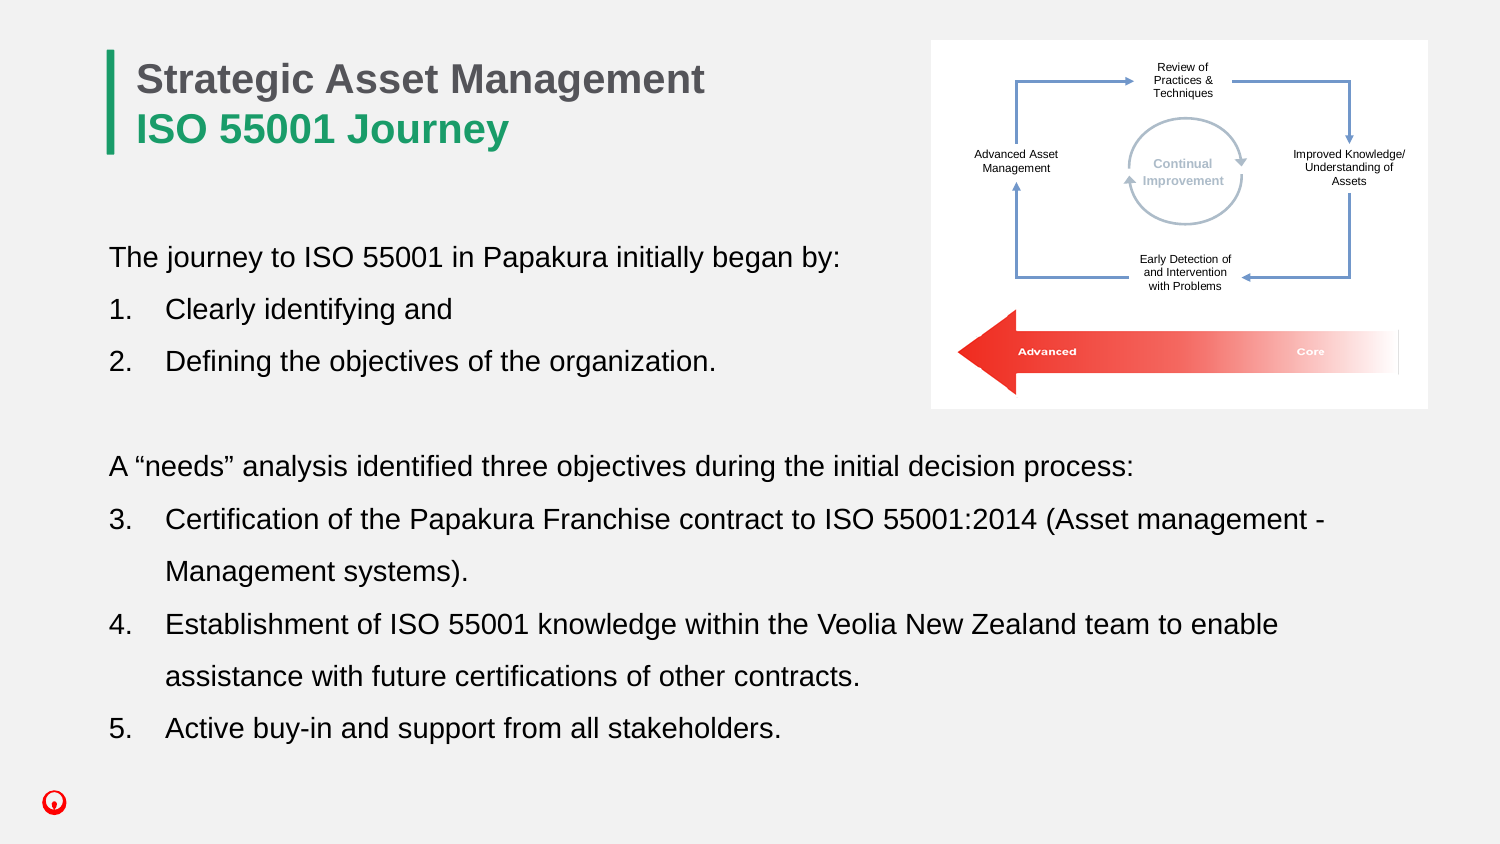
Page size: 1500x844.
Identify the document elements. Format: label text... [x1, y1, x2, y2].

title Strategic Asset Management ISO 55001 Journey [121, 41, 927, 163]
text_box [106, 49, 115, 155]
picture [930, 39, 1429, 409]
text_box [72, 169, 553, 421]
text_box The journey to ISO 55001 in Papakura initially began by: Clearly identifying and Defining the objectives of the organization. A “needs” analysis identified three objectives during the initial decision process: Certification of the Papakura Franchise contract to ISO 55001:2014 (Asset management - Management systems). Establishment of ISO 55001 knowledge within the Veolia New Zealand team to enable assistance with future certifications of other contracts. Active buy-in and support from all stakeholders. [93, 212, 1428, 753]
